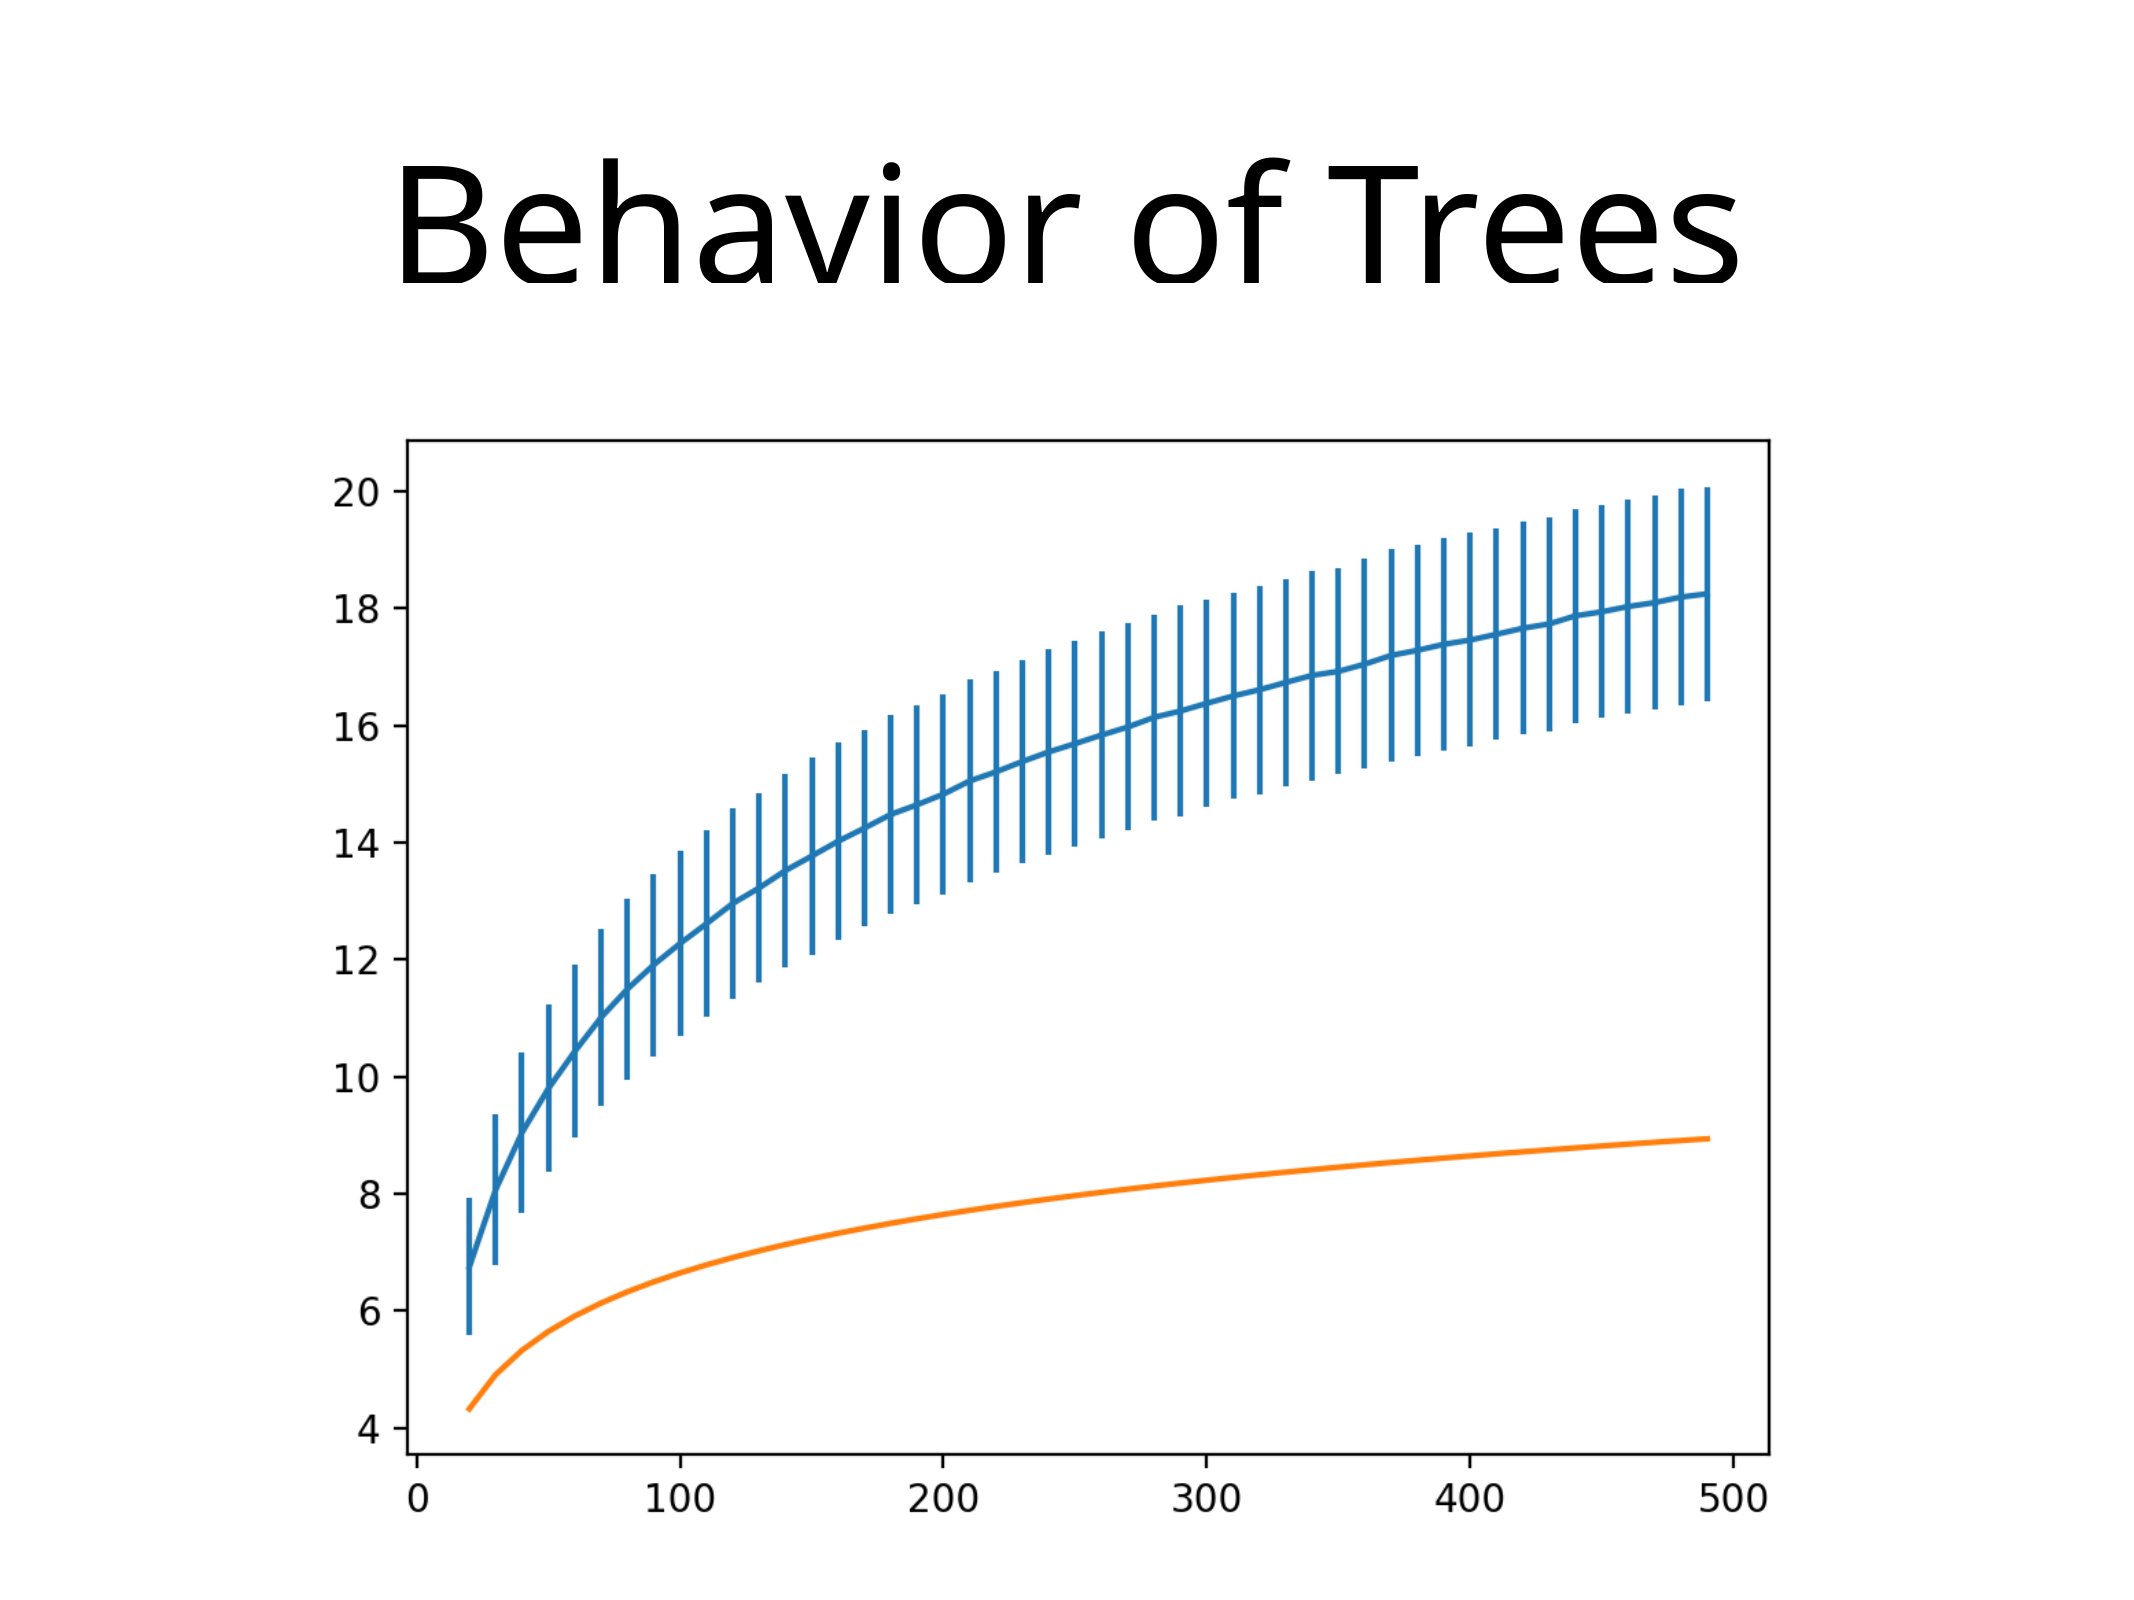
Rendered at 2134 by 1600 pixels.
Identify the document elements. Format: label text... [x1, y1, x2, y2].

title Behavior of Trees [155, 41, 1978, 397]
picture [188, 283, 1945, 1600]
